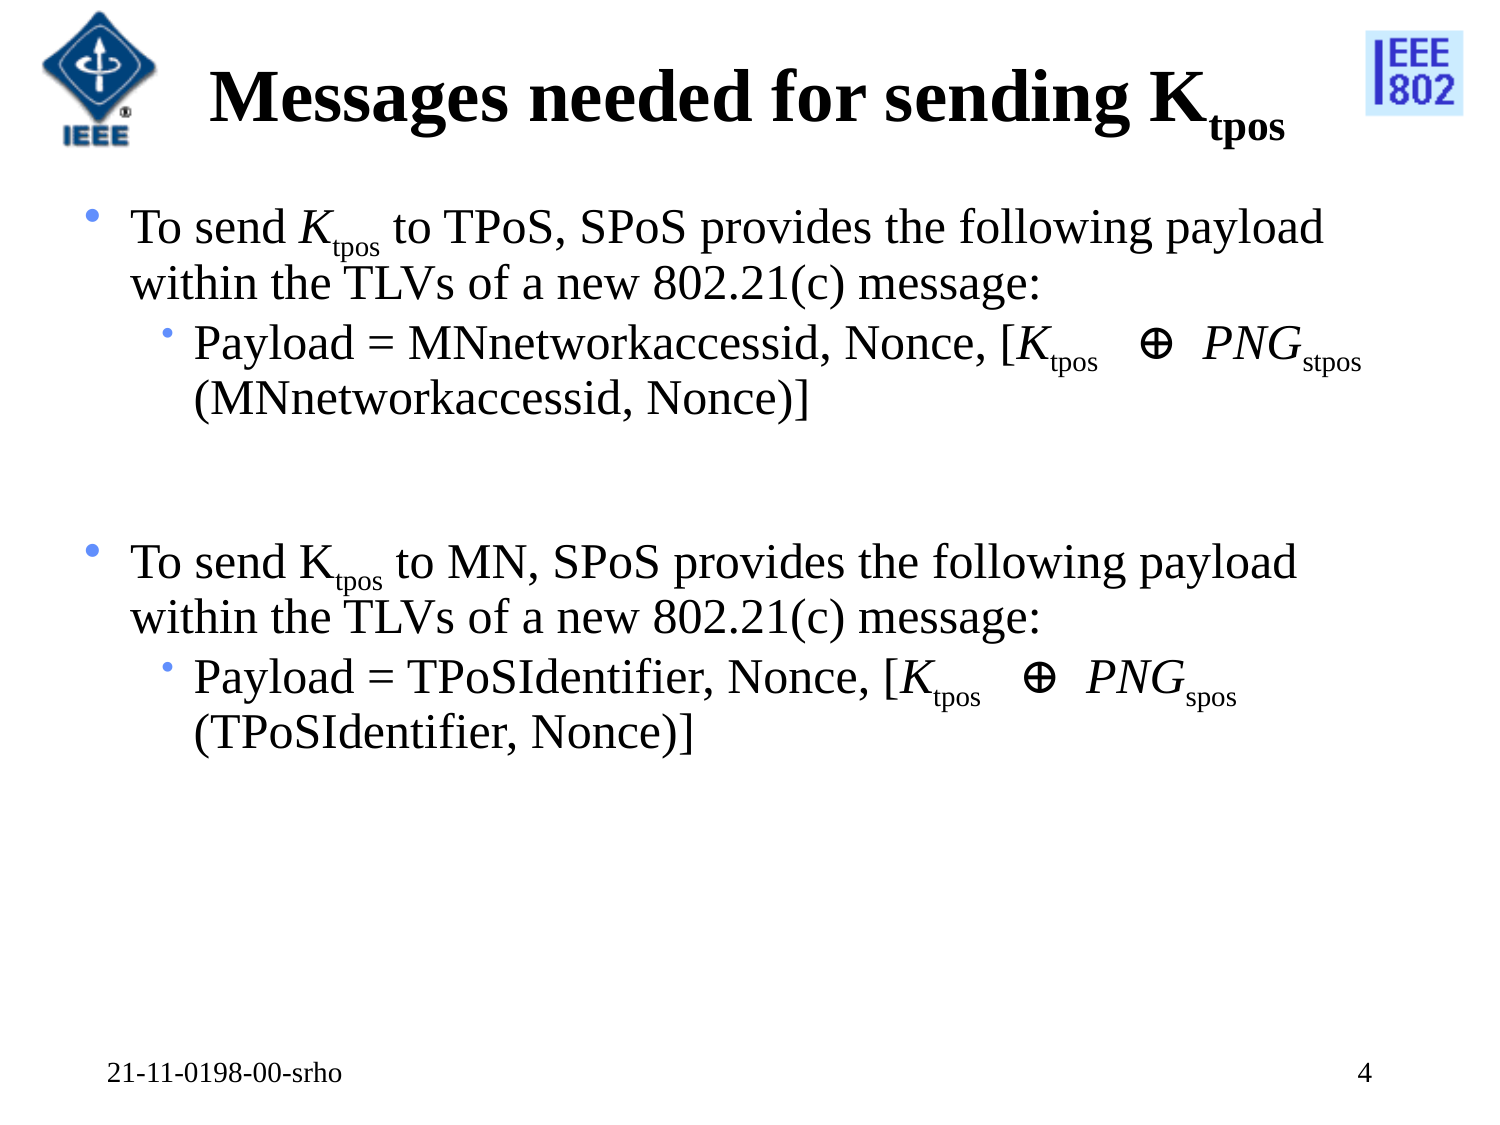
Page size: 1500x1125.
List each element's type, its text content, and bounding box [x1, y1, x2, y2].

list To send Ktpos to TPoS, SPoS provides the following payload within the TLVs of a new 802.21(c) message: Payload = MNnetworkaccessid, Nonce, [Ktpos ⊕ PNGstpos (MNnetworkaccessid, Nonce)] To send Ktpos to MN, SPoS provides the following payload within the TLVs of a new 802.21(c) message: Payload = TPoSIdentifier, Nonce, [Ktpos ⊕ PNGspos (TPoSIdentifier, Nonce)] [68, 186, 1432, 1038]
footer 21-11-0198-00-srho [62, 1049, 388, 1098]
picture [1351, 12, 1475, 141]
title Messages needed for sending Ktpos [68, 36, 1427, 151]
slide_number 4 [1274, 1049, 1388, 1113]
picture [37, 9, 162, 150]
